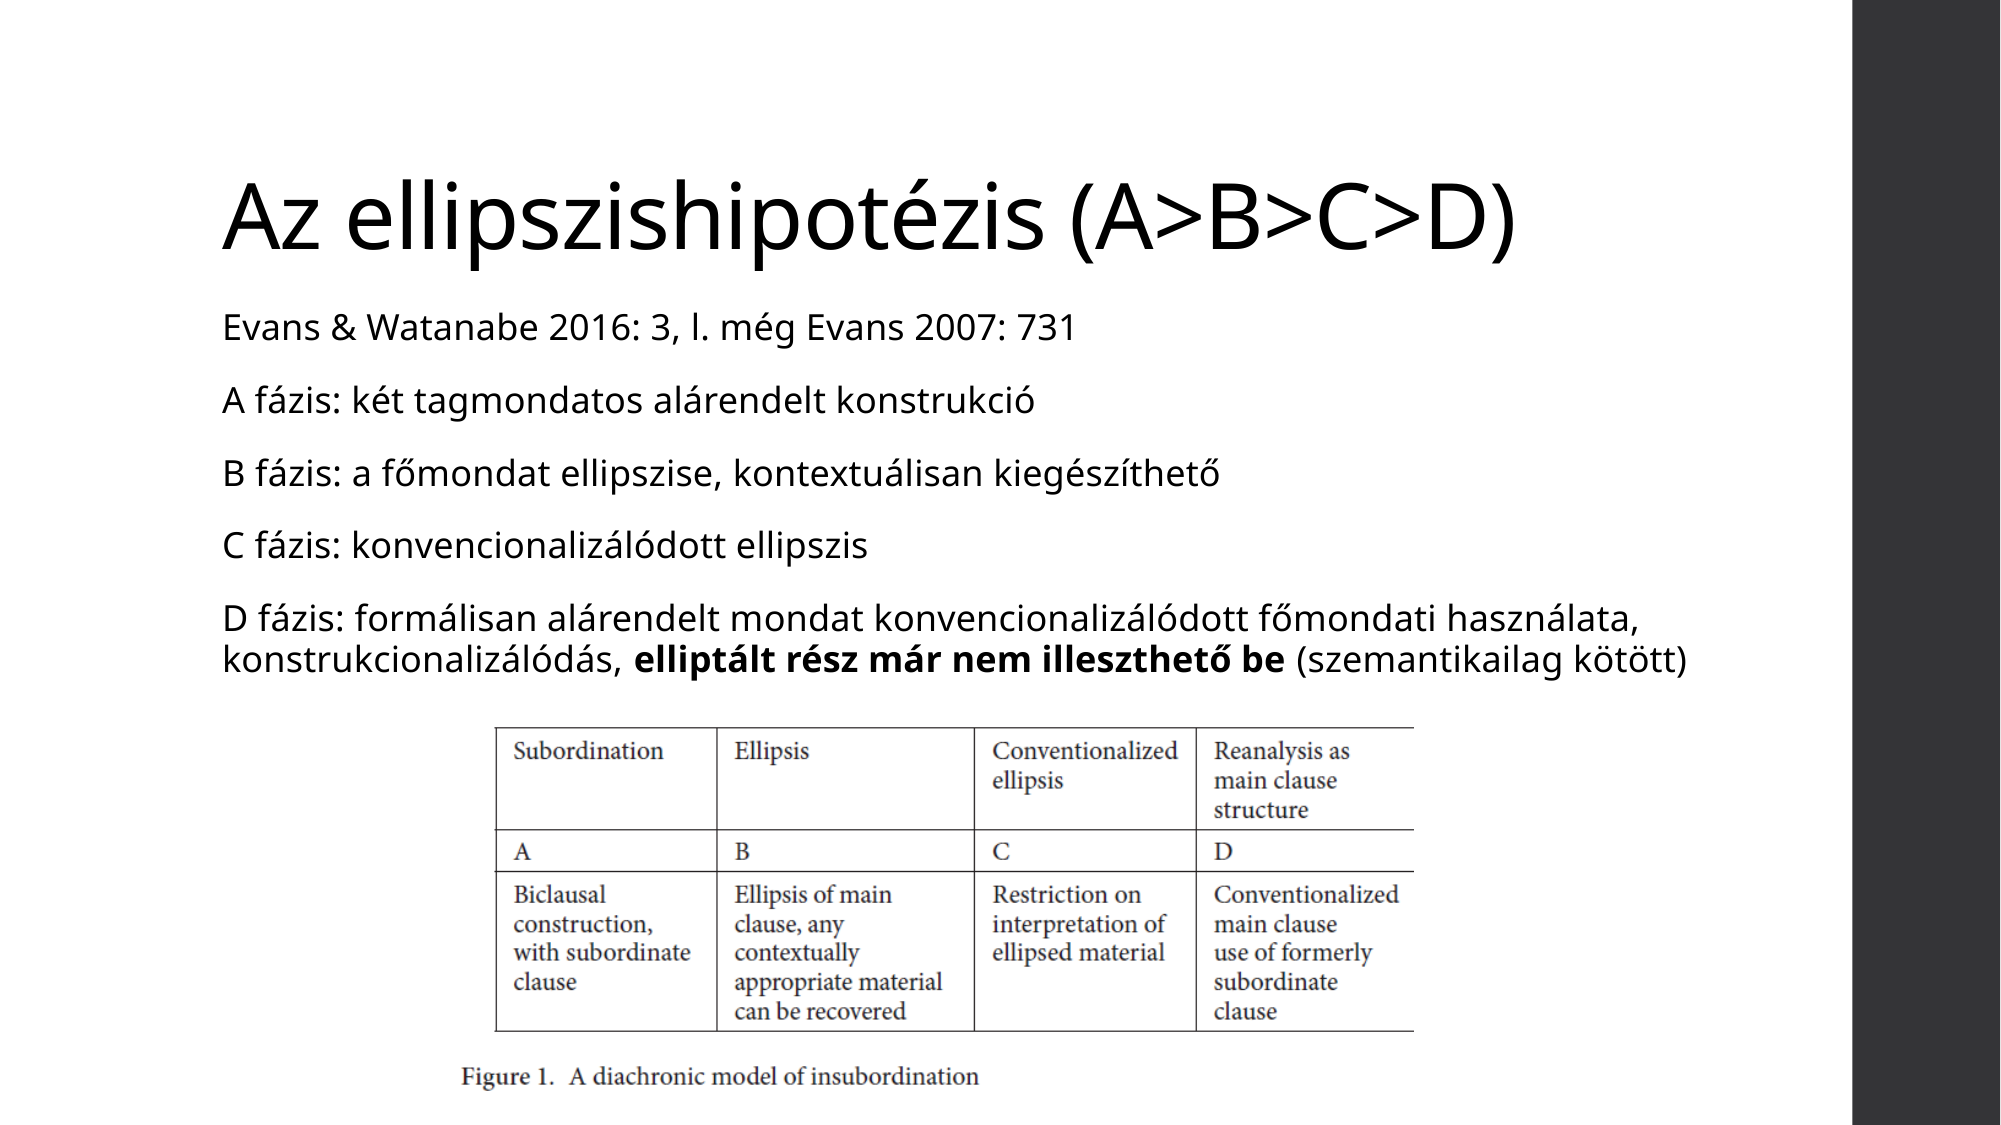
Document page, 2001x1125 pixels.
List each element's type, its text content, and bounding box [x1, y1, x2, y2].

title Az ellipszishipotézis (A>B>C>D) [206, 60, 1797, 278]
list Evans & Watanabe 2016: 3, l. még Evans 2007: 731 A fázis: két tagmondatos alárendelt konstrukció B fázis: a főmondat ellipszise, kontextuálisan kiegészíthető C fázis: konvencionalizálódott ellipszis D fázis: formálisan alárendelt mondat konvencionalizálódott főmondati használata, konstrukcionalizálódás, elliptált rész már nem illeszthető be (szemantikailag kötött) [206, 299, 1740, 719]
picture [448, 699, 1414, 1102]
